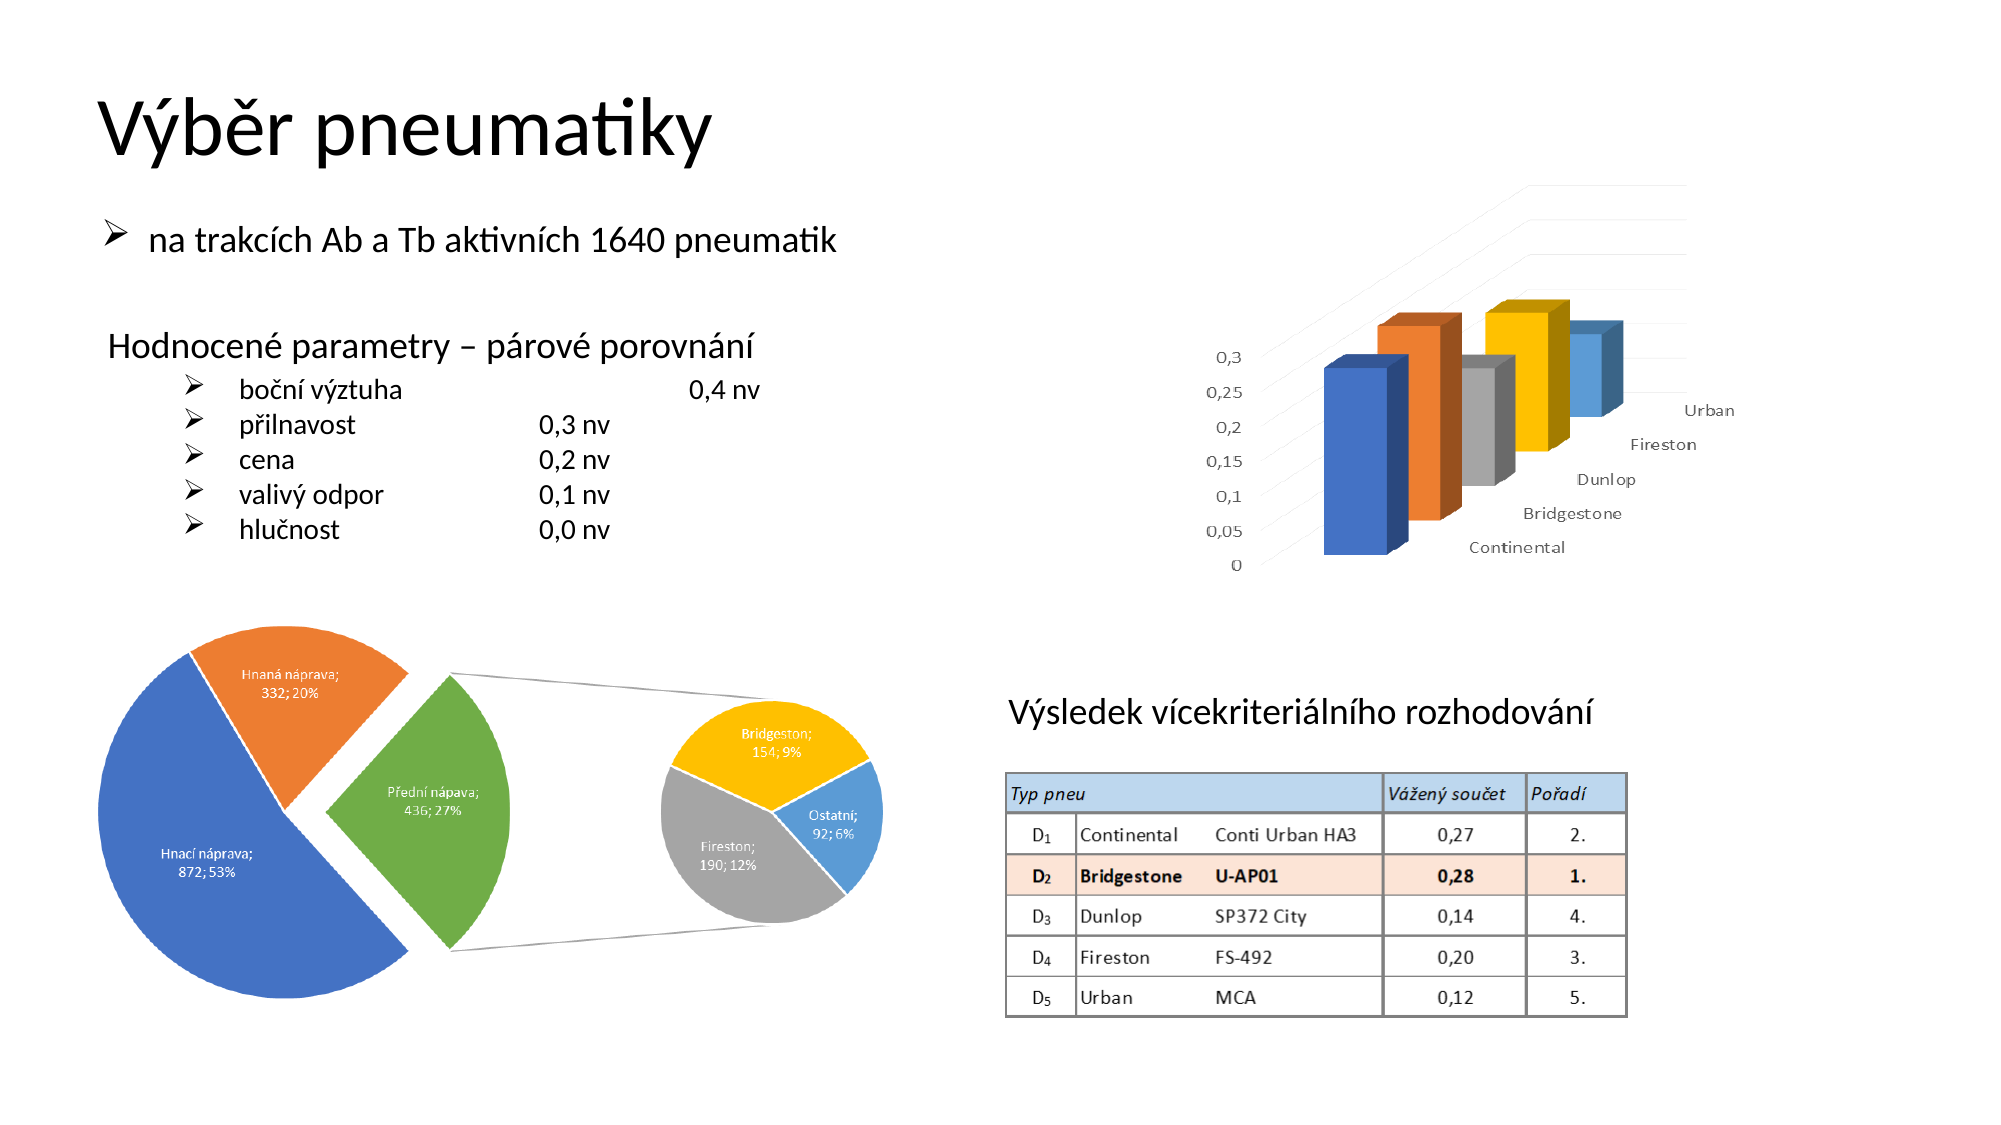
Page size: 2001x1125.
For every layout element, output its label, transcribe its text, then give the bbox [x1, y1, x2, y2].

text_box Výsledek vícekriteriálního rozhodování [993, 679, 1609, 740]
text_box Hodnocené parametry – párové porovnání boční výztuha 0,4 nv přilnavost 0,3 nv cena 0,2 nv valivý odpor 0,1 nv hlučnost 0,0 nv [93, 313, 776, 598]
text_box na trakcích Ab a Tb aktivních 1640 pneumatik [86, 207, 853, 267]
picture [82, 611, 886, 1019]
picture [1183, 166, 1759, 595]
text_box Výběr pneumatiky [82, 64, 1006, 180]
picture [1005, 772, 1629, 1019]
